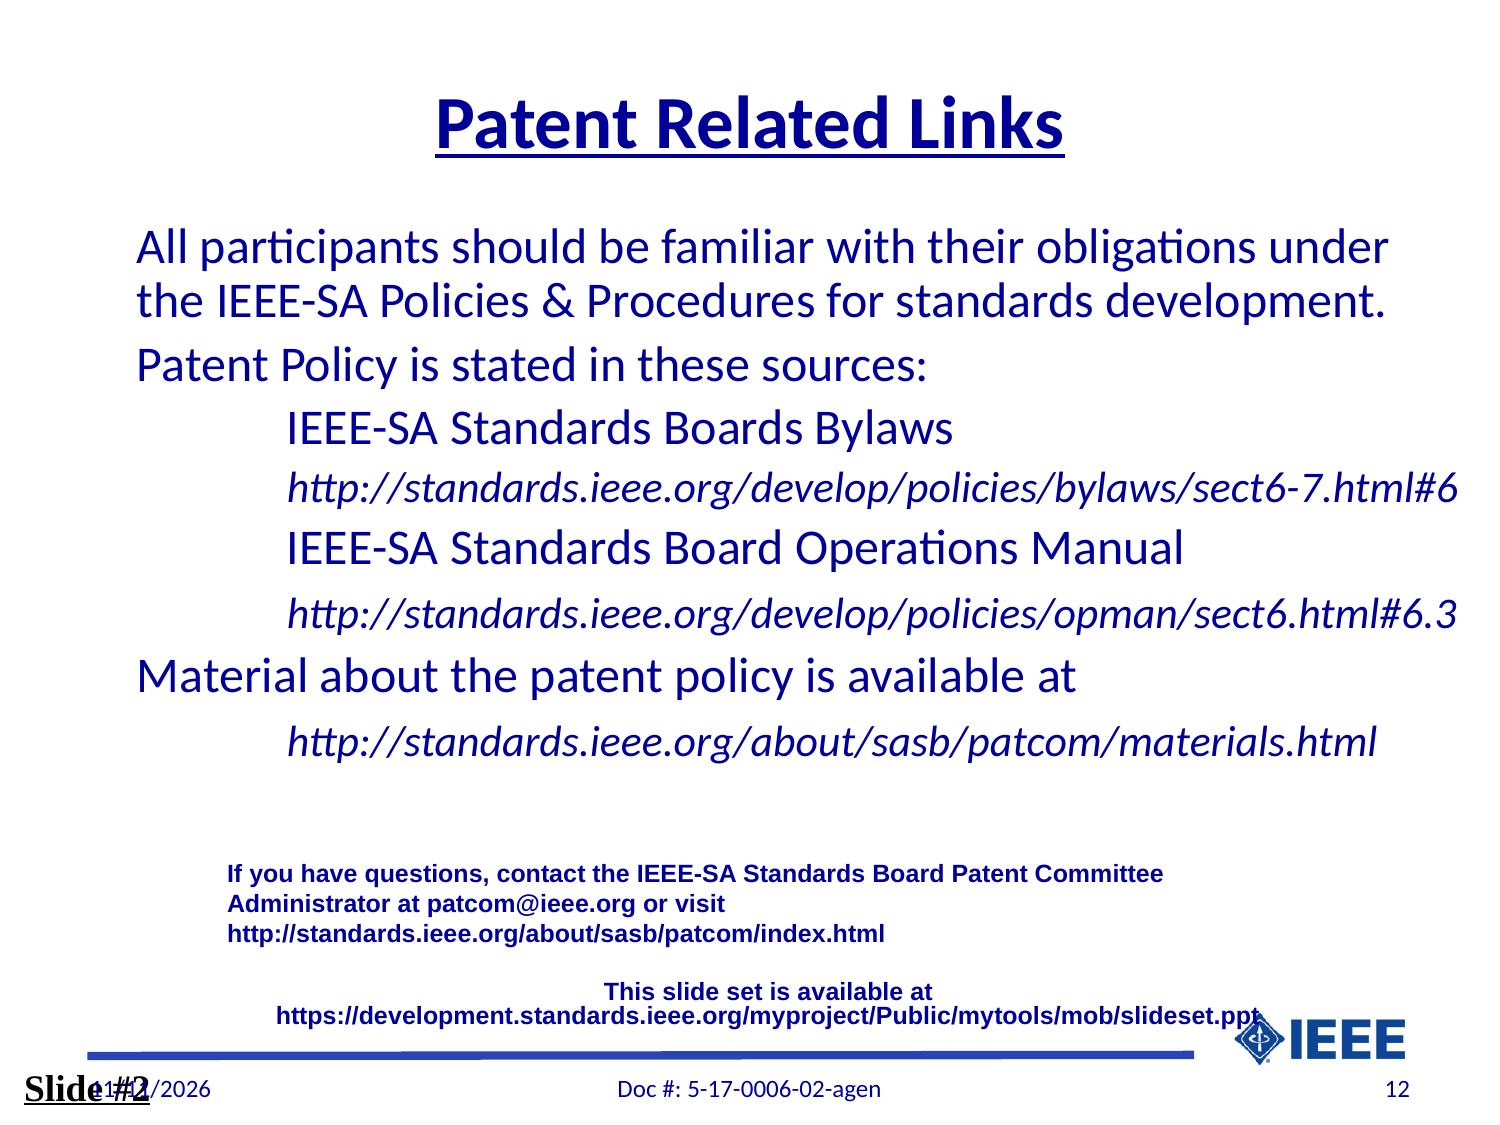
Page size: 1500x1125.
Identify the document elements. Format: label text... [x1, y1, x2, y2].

text_box If you have questions, contact the IEEE-SA Standards Board Patent Committee Administrator at patcom@ieee.org or visit http://standards.ieee.org/about/sasb/patcom/index.html This slide set is available at https://development.standards.ieee.org/myproject/Public/mytools/mob/slideset.ppt [212, 849, 1325, 1037]
title Patent Related Links [112, 24, 1388, 212]
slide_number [75, 1057, 425, 1118]
footer Doc #: 5-17-0006-02-agen [512, 1057, 988, 1118]
text_box Slide #2 [9, 1056, 166, 1116]
picture [1231, 1011, 1406, 1057]
list All participants should be familiar with their obligations under the IEEE-SA Policies & Procedures for standards development. Patent Policy is stated in these sources: IEEE-SA Standards Boards Bylaws http://standards.ieee.org/develop/policies/bylaws/sect6-7.html#6 IEEE-SA Standards Board Operations Manual http://standards.ieee.org/develop/policies/opman/sect6.html#6.3 Material about the patent policy is available at http://standards.ieee.org/about/sasb/patcom/materials.html [0, 212, 1475, 850]
slide_number 12 [1074, 1057, 1425, 1118]
